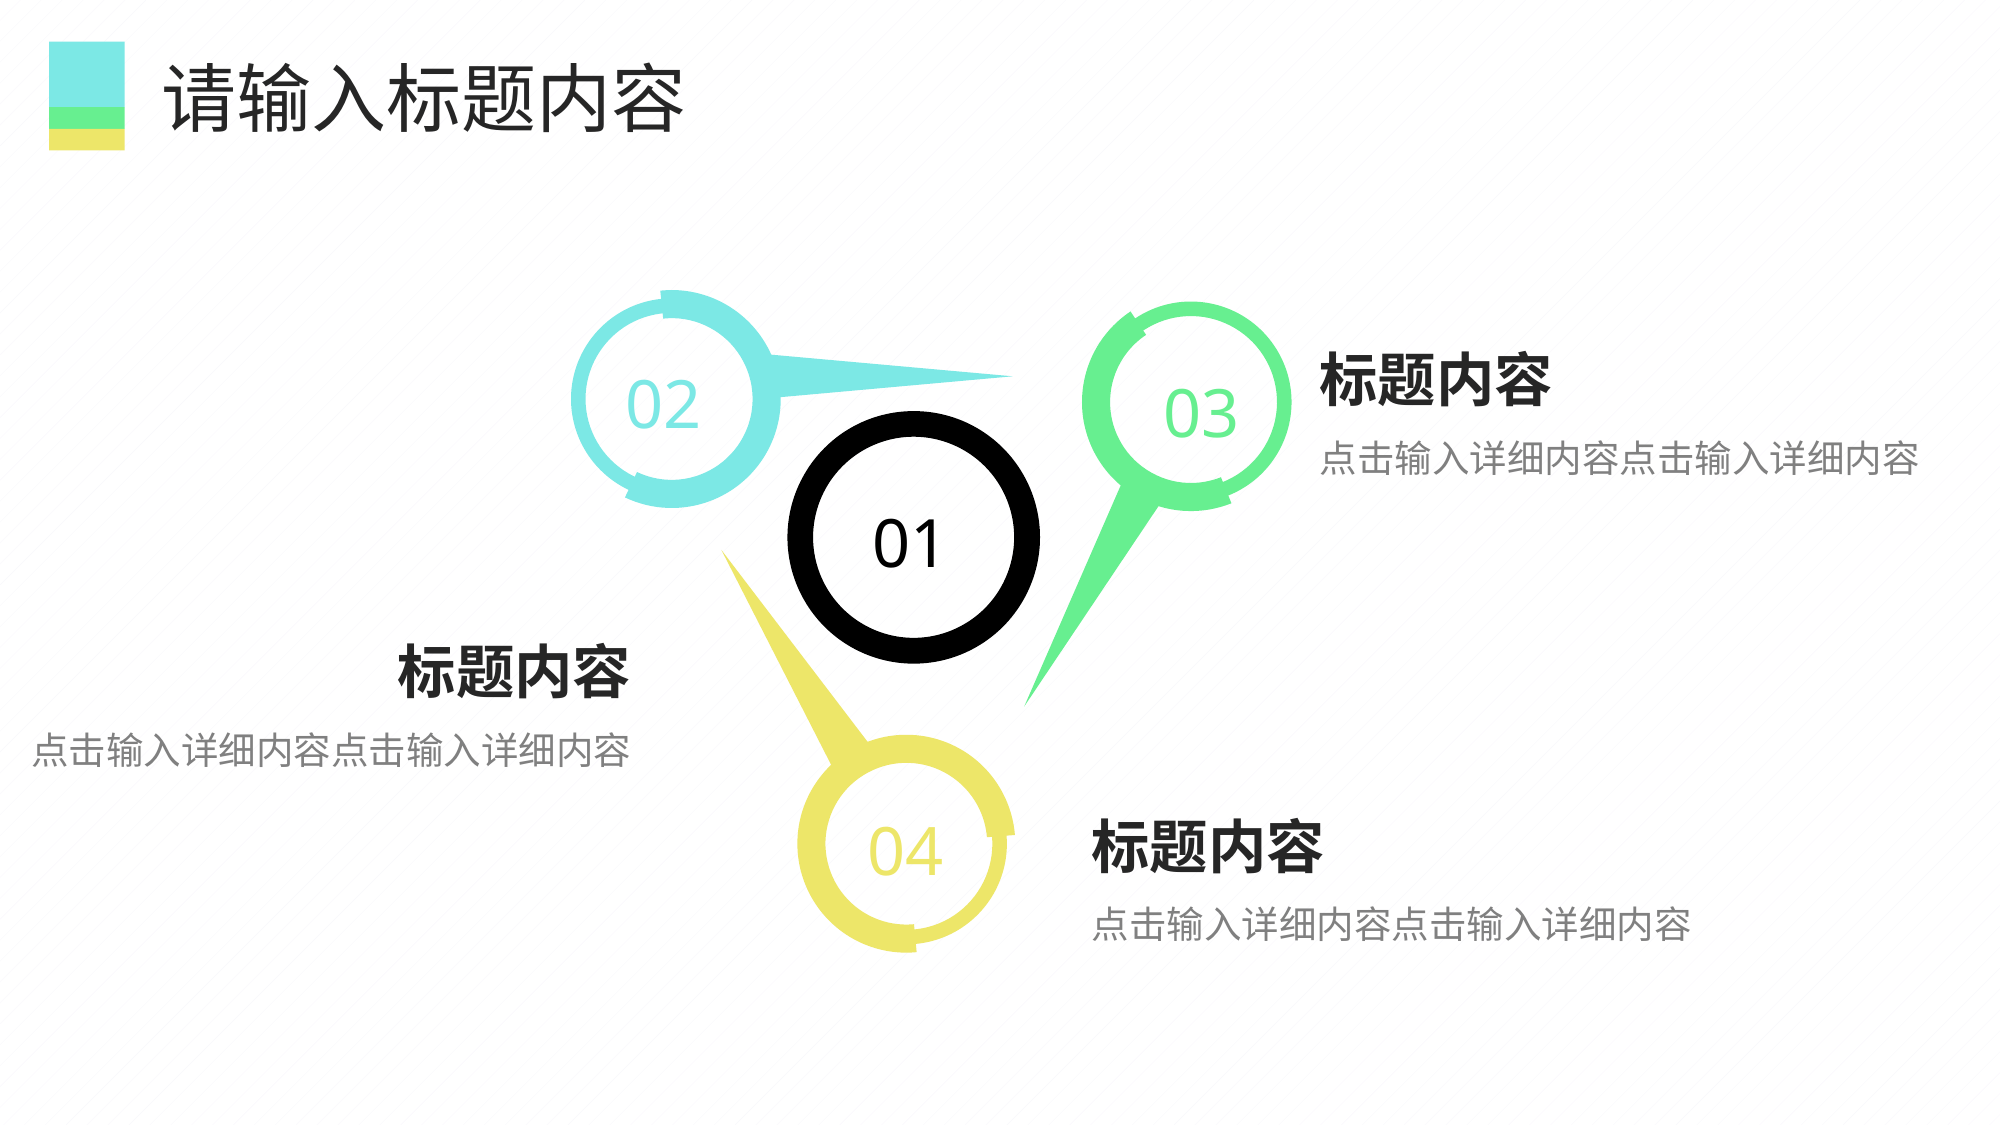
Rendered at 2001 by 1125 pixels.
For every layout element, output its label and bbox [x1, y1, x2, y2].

text_box [562, 289, 1300, 953]
text_box [1077, 801, 1880, 955]
text_box [0, 627, 646, 781]
text_box [1304, 334, 2000, 488]
text_box [49, 41, 725, 151]
